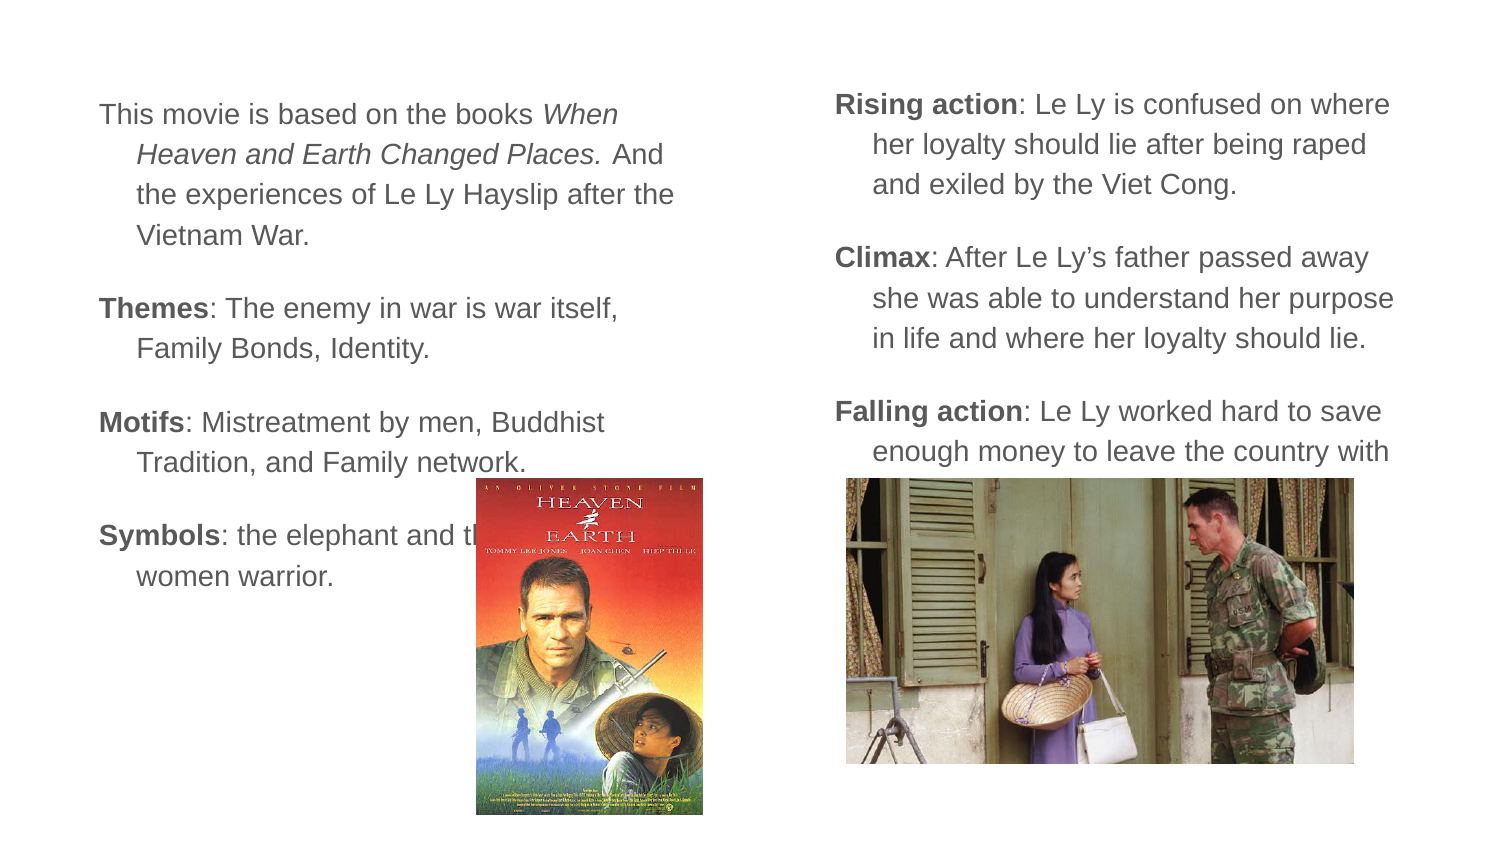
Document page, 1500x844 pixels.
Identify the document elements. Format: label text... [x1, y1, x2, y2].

picture [846, 478, 1354, 765]
picture [476, 478, 703, 816]
list This movie is based on the books When Heaven and Earth Changed Places. And the experiences of Le Ly Hayslip after the Vietnam War. Themes: The enemy in war is war itself, Family Bonds, Identity. Motifs: Mistreatment by men, Buddhist Tradition, and Family network. Symbols: the elephant and the ant, rice, and women warrior. [46, 75, 703, 636]
list Rising action: Le Ly is confused on where her loyalty should lie after being raped and exiled by the Viet Cong. Climax: After Le Ly’s father passed away she was able to understand her purpose in life and where her loyalty should lie. Falling action: Le Ly worked hard to save enough money to leave the country with her two sons. [782, 64, 1439, 626]
